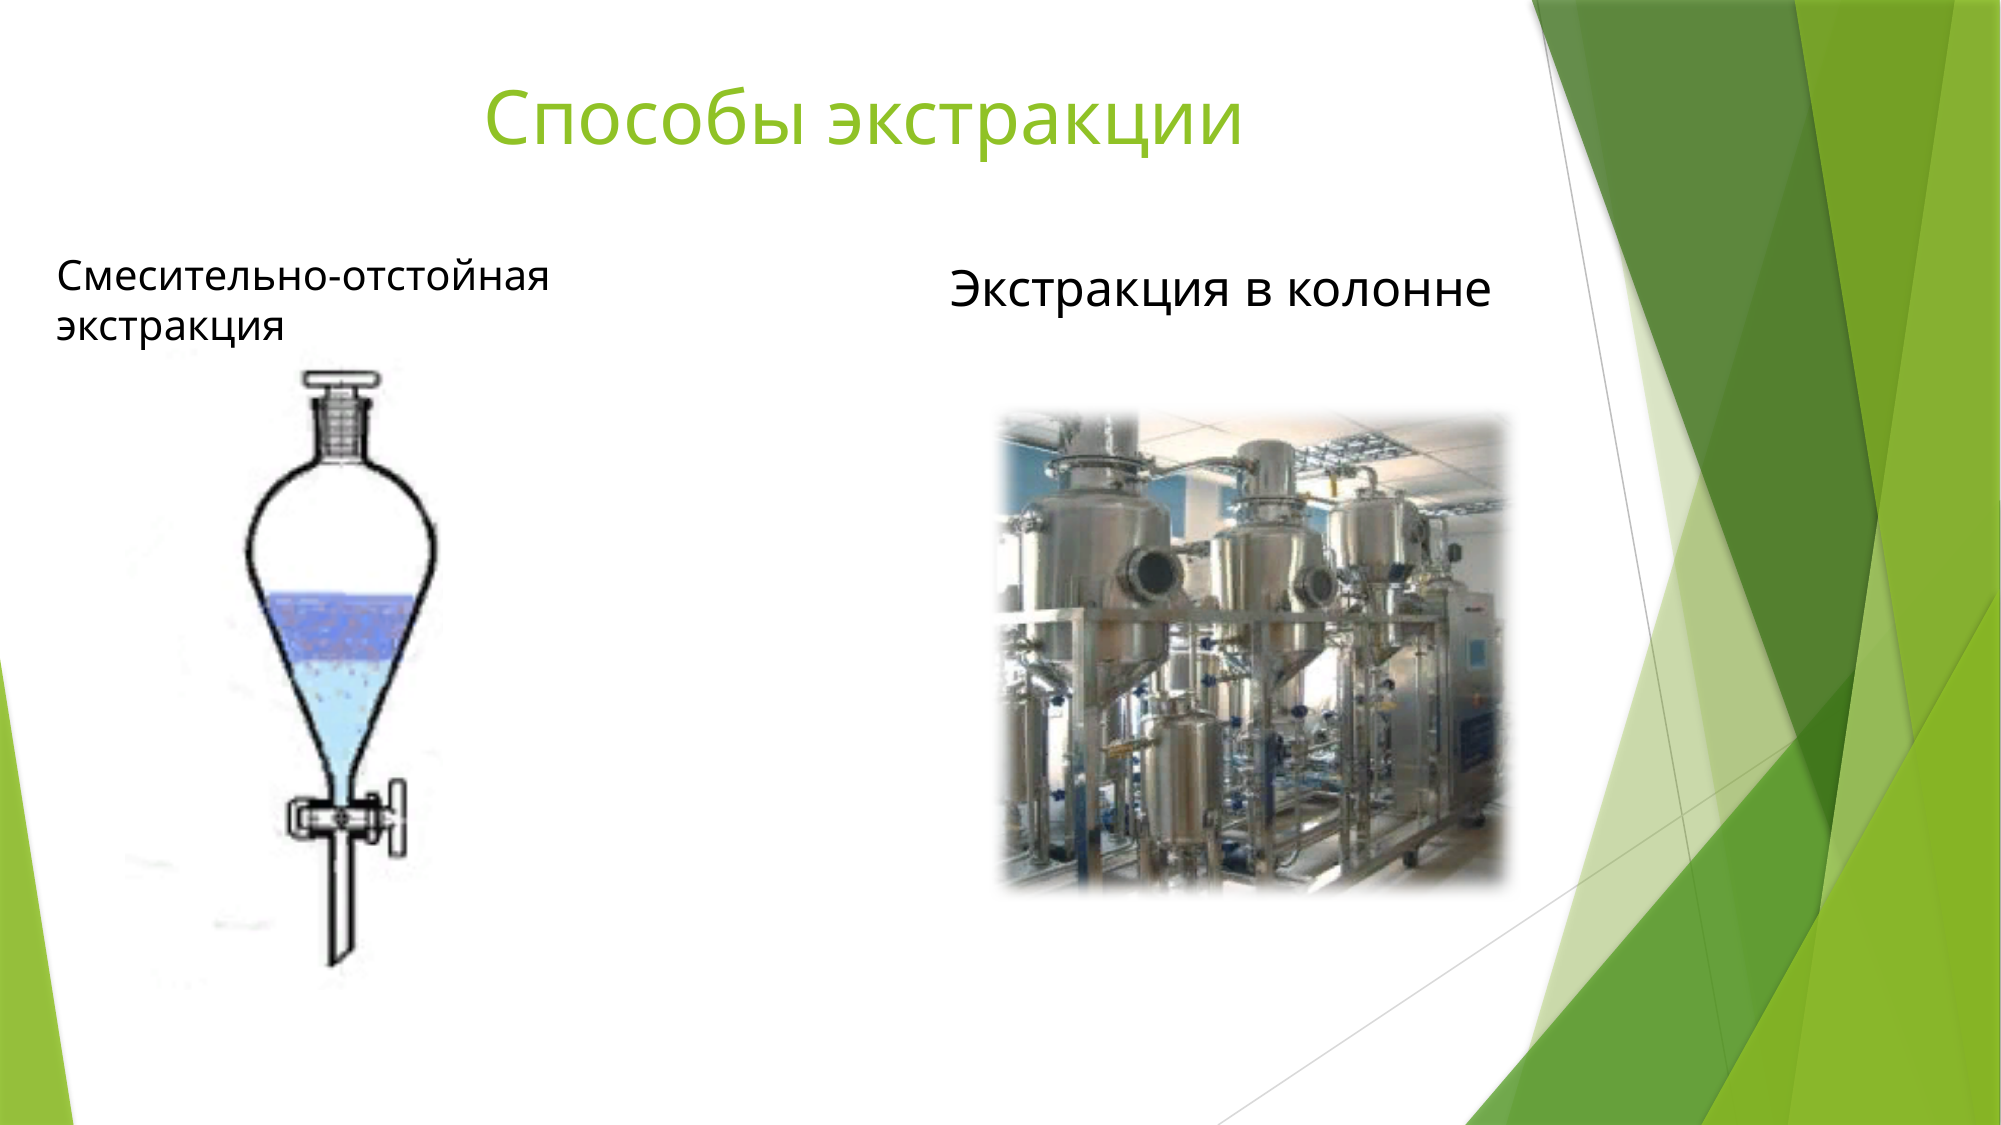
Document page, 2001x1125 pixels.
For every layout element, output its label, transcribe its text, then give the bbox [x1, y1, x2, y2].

picture [988, 403, 1521, 904]
title Способы экстракции [468, 62, 1285, 183]
text_box Смесительно-отстойная экстракция [41, 241, 766, 357]
picture [41, 340, 444, 991]
text_box Экстракция в колонне [935, 248, 1545, 324]
